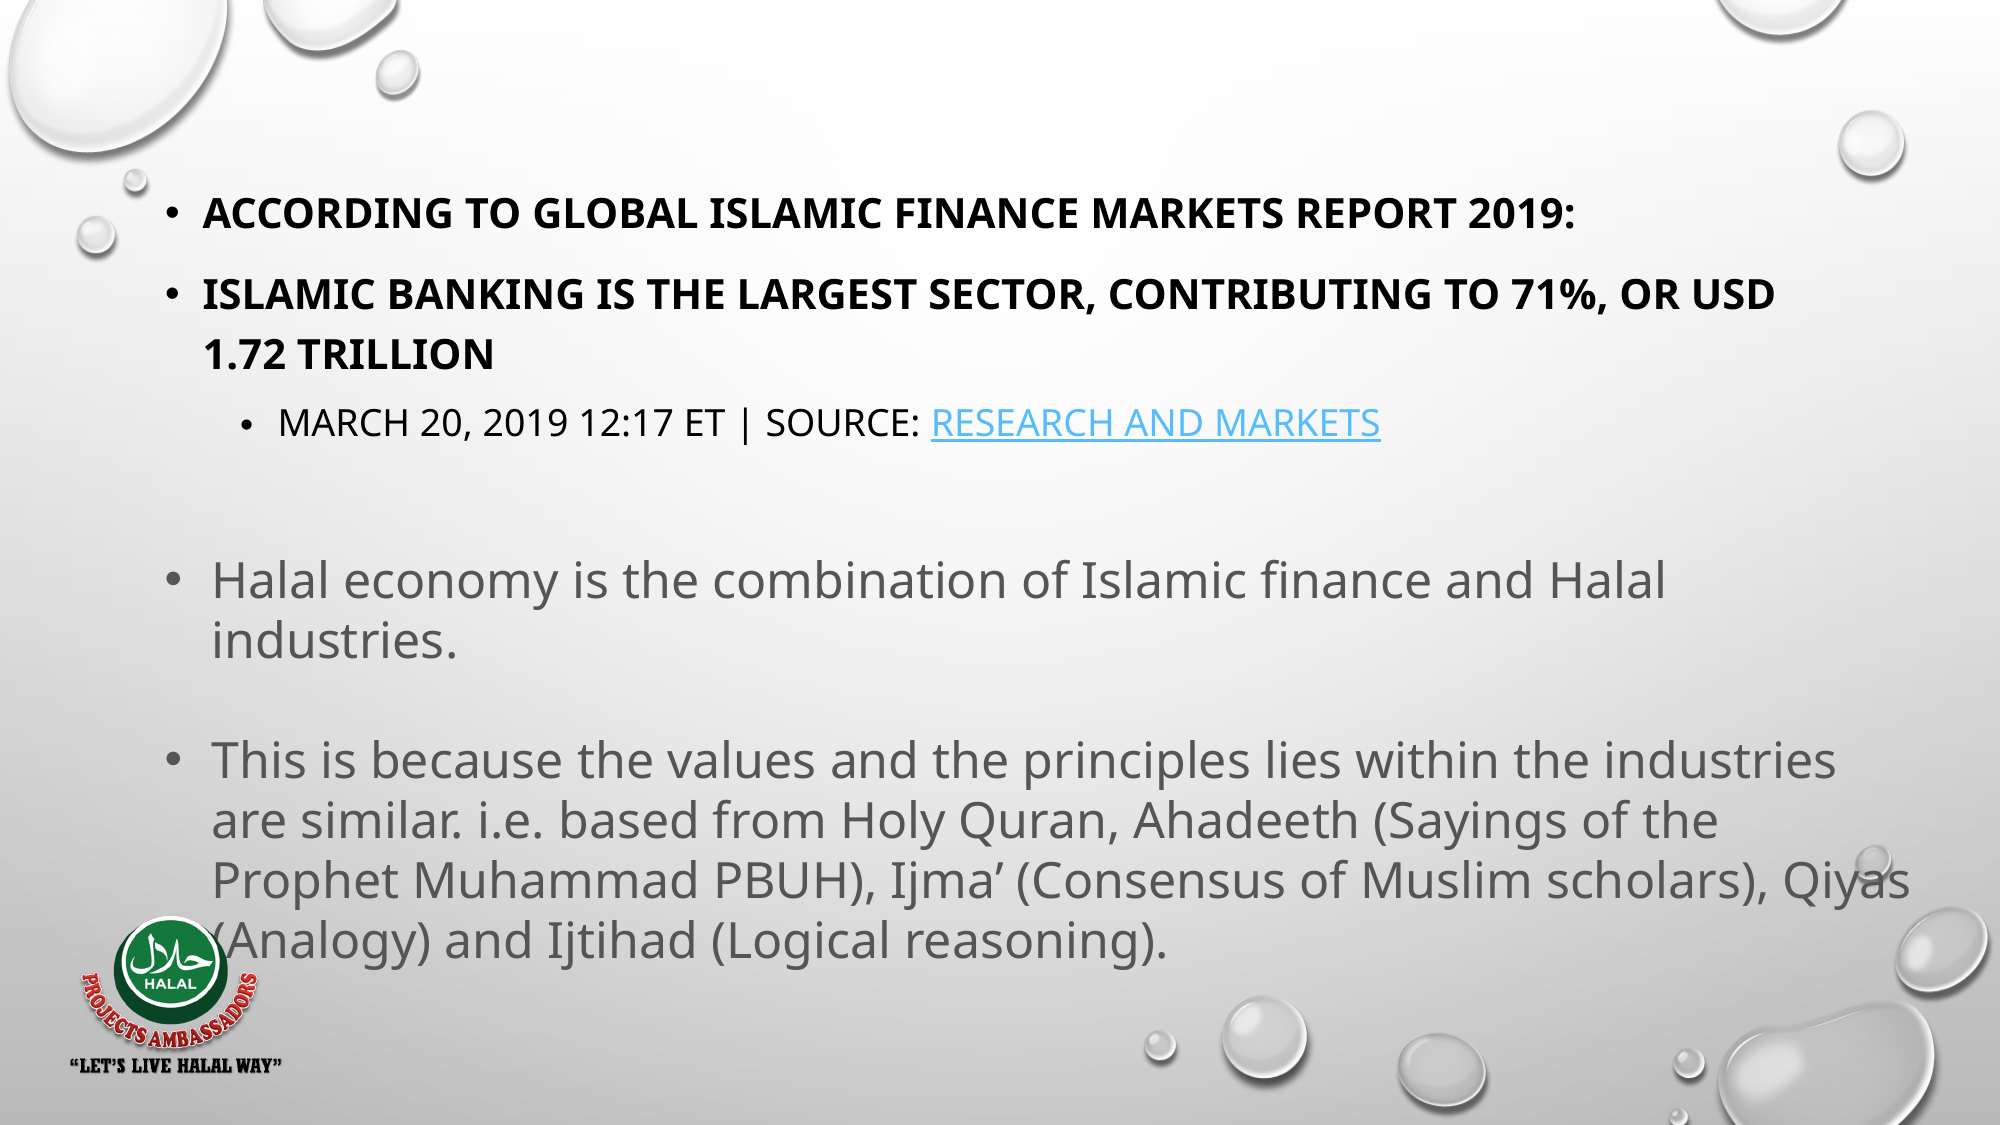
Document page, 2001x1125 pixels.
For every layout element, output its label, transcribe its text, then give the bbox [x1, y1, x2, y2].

text_box Halal economy is the combination of Islamic finance and Halal industries. This is because the values and the principles lies within the industries are similar. i.e. based from Holy Quran, Ahadeeth (Sayings of the Prophet Muhammad PBUH), Ijma’ (Consensus of Muslim scholars), Qiyas (Analogy) and Ijtihad (Logical reasoning). [149, 540, 1929, 976]
picture [0, 0, 2000, 1125]
list According to Global Islamic Finance Markets Report 2019: Islamic Banking is the Largest Sector, Contributing to 71%, or USD 1.72 Trillion March 20, 2019 12:17 ET | Source: Research and Markets [150, 169, 1851, 473]
